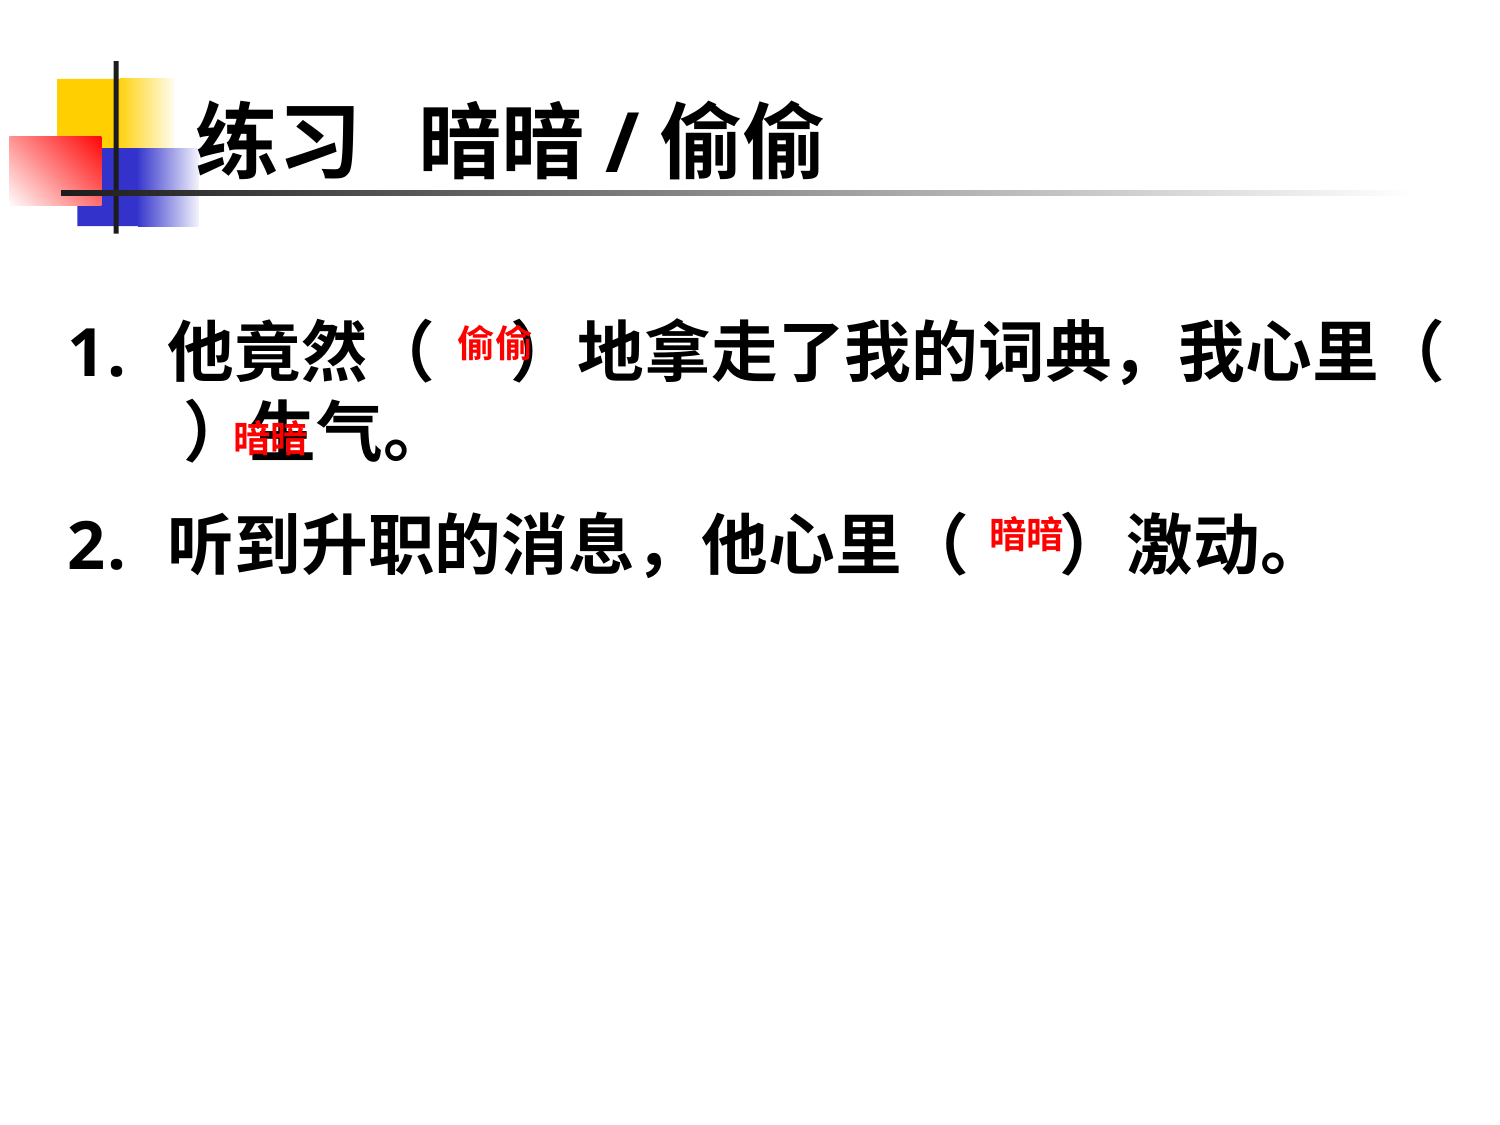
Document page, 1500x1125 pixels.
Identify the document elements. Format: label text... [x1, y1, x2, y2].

text_box 他竟然（ ）地拿走了我的词典，我心里（ ）生气。 听到升职的消息，他心里（ ）激动。 [53, 302, 1500, 591]
text_box 偷偷 [442, 312, 656, 373]
text_box 暗暗 [974, 503, 1187, 564]
title 练习 暗暗/偷偷 [180, 5, 1100, 197]
text_box 暗暗 [218, 407, 431, 467]
